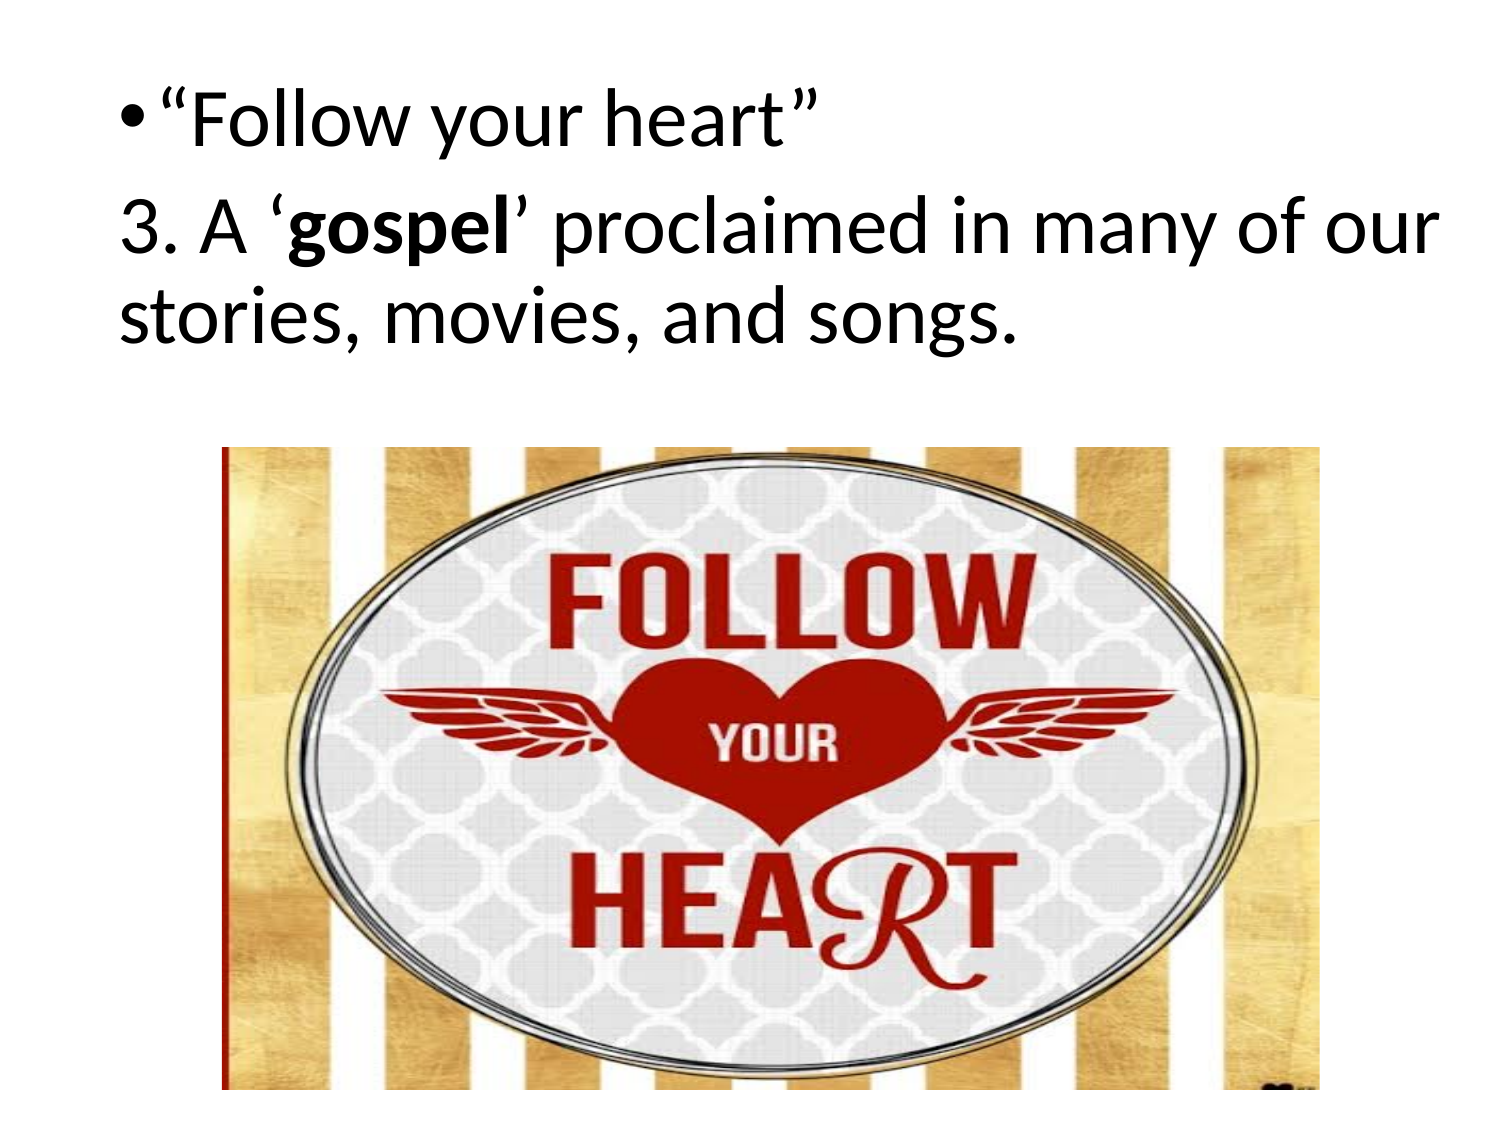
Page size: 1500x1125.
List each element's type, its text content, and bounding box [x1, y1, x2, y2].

picture [221, 447, 1320, 1090]
list “Follow your heart” [103, 67, 1435, 173]
list 3. A ‘gospel’ proclaimed in many of our stories, movies, and songs. [103, 173, 1466, 1014]
